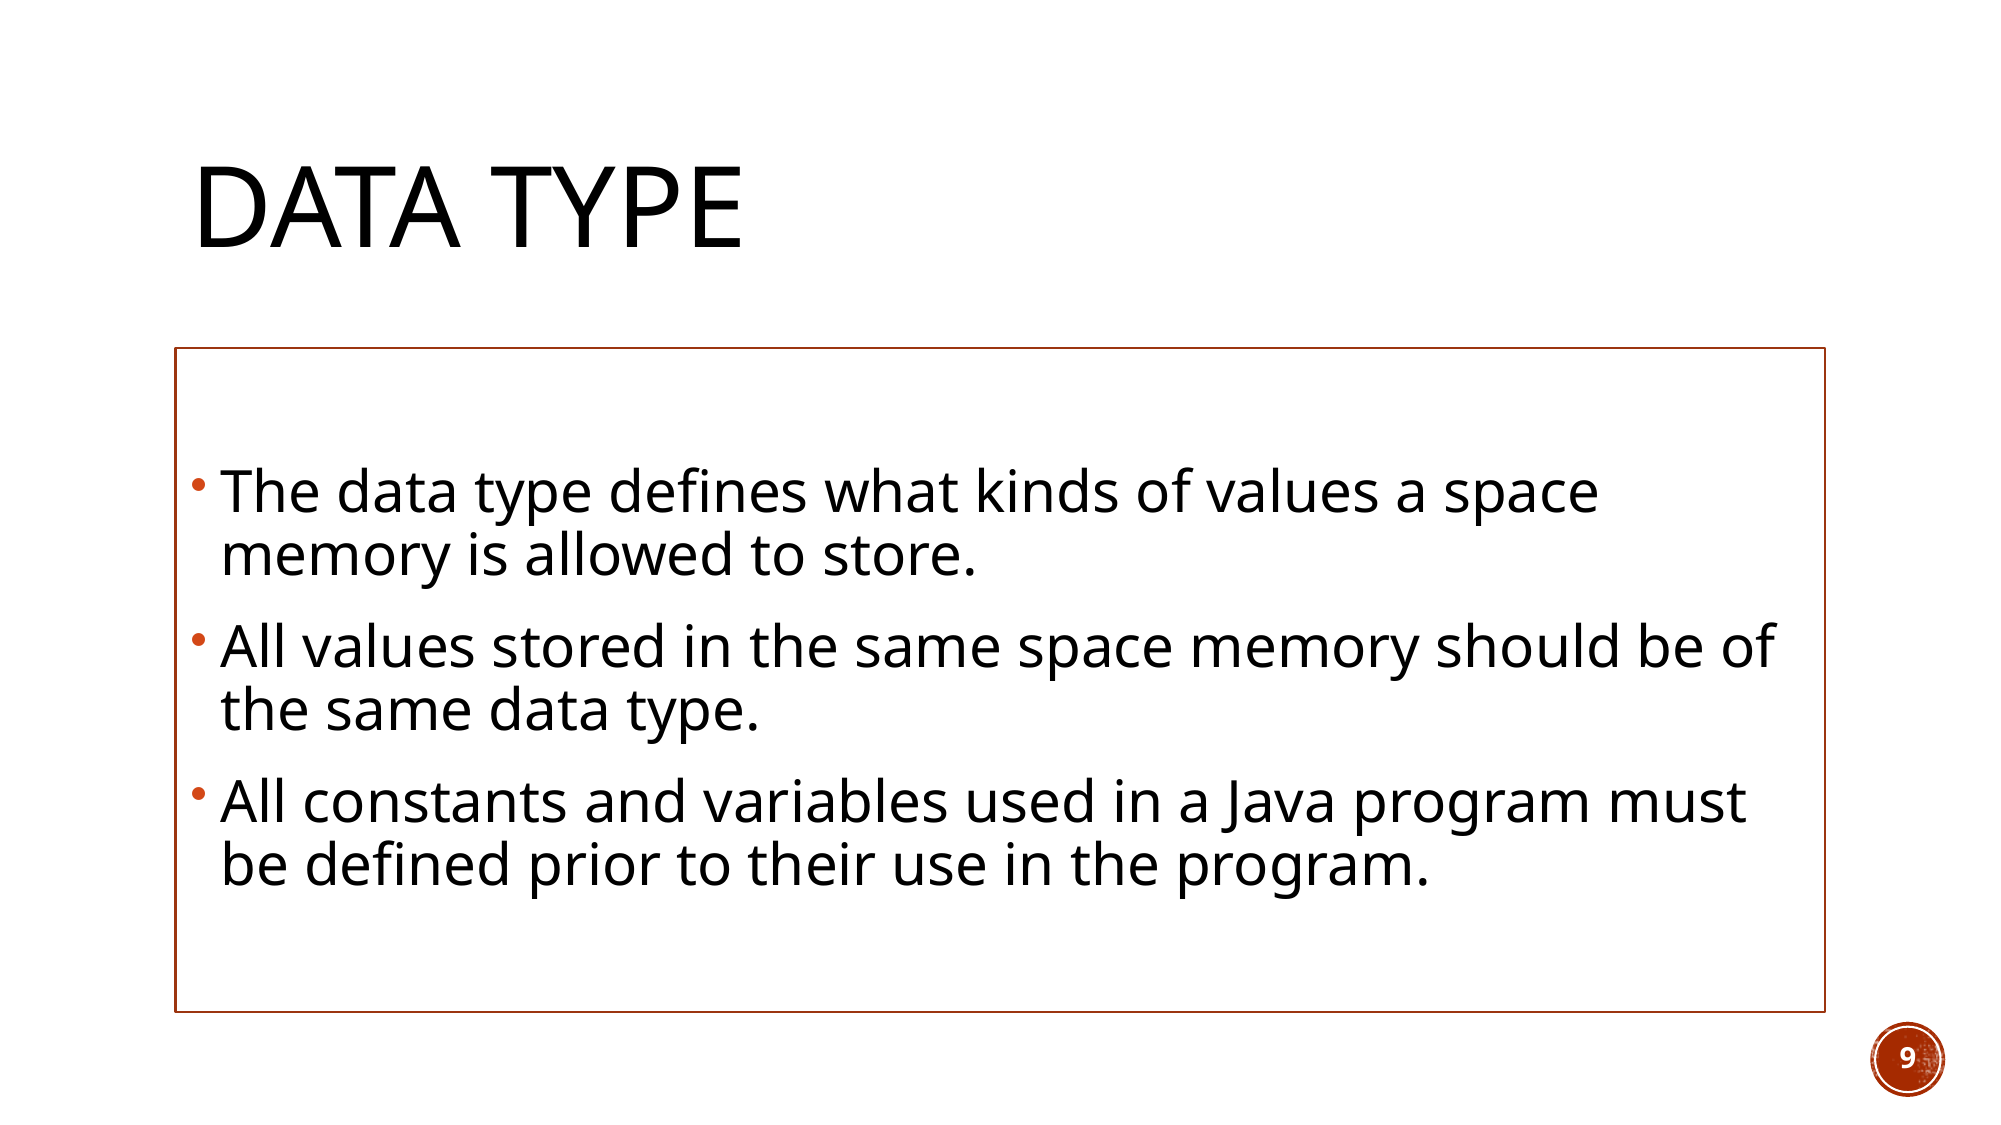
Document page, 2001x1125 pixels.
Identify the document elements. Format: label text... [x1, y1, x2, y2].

slide_number 9 [1855, 1028, 1961, 1089]
list The data type defines what kinds of values a space memory is allowed to store. All values stored in the same space memory should be of the same data type. All constants and variables used in a Java program must be defined prior to their use in the program. [174, 347, 1826, 1013]
title Data Type [175, 79, 1826, 344]
